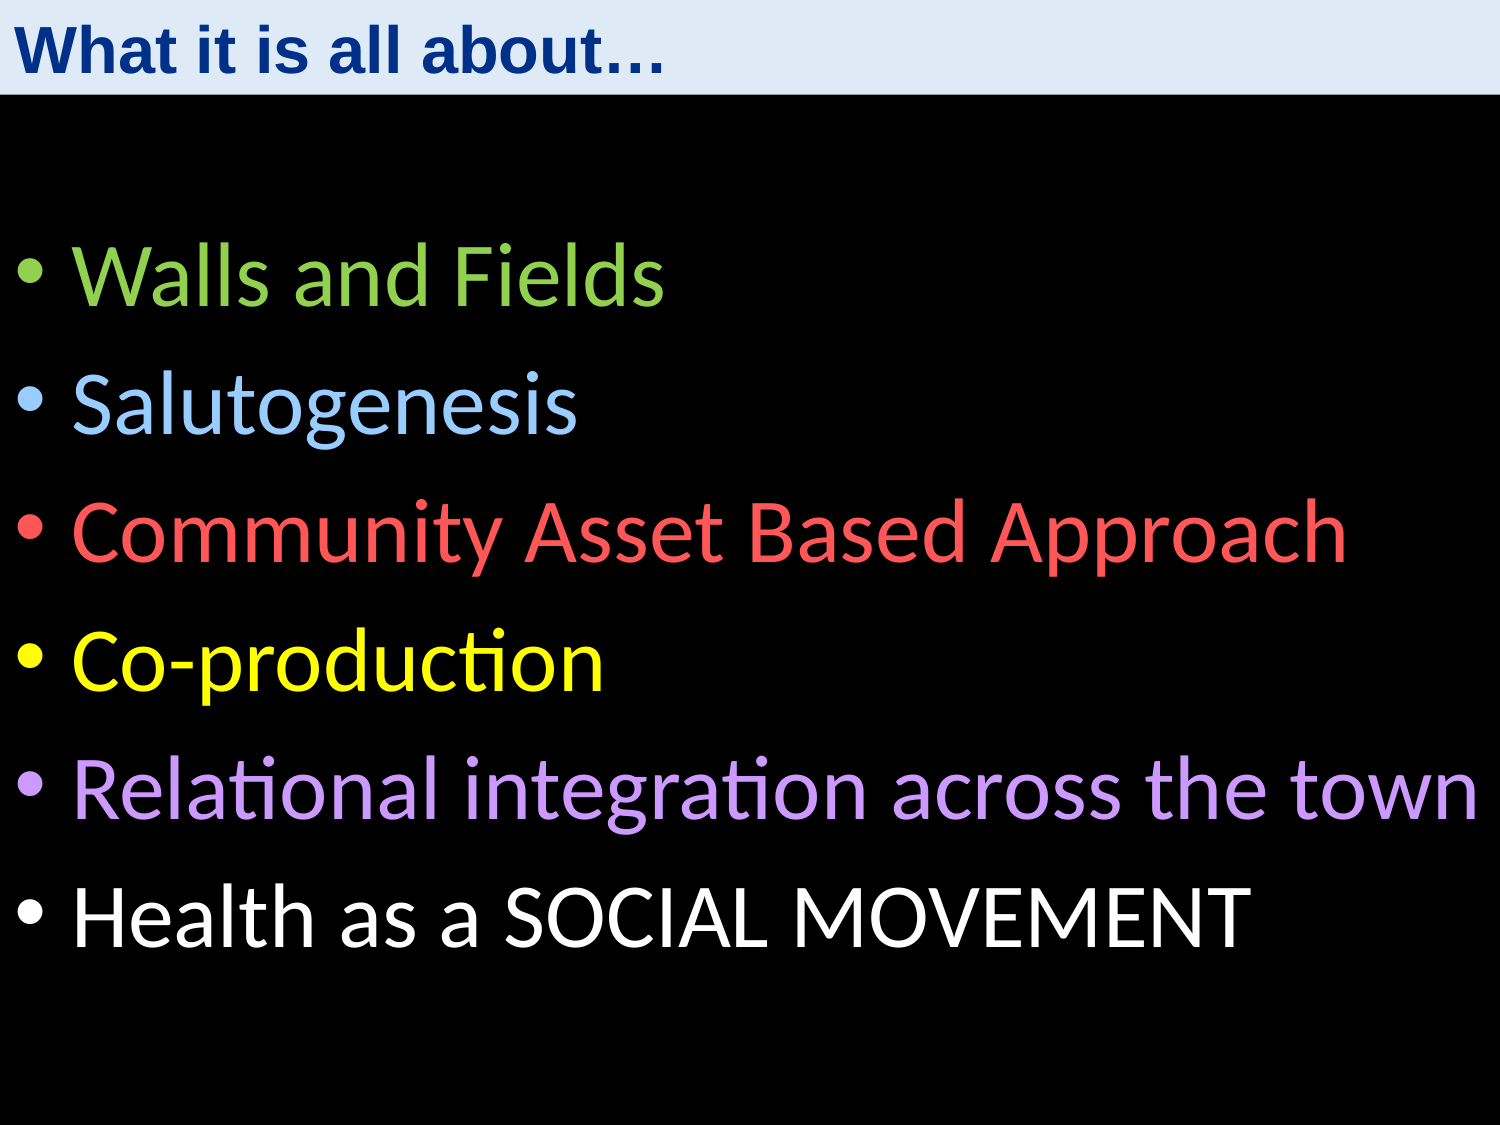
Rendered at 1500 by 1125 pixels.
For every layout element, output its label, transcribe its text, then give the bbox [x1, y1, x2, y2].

text_box Walls and Fields Salutogenesis Community Asset Based Approach Co-production Relational integration across the town Health as a SOCIAL MOVEMENT [0, 207, 1500, 987]
text_box What it is all about… [0, 0, 1500, 95]
